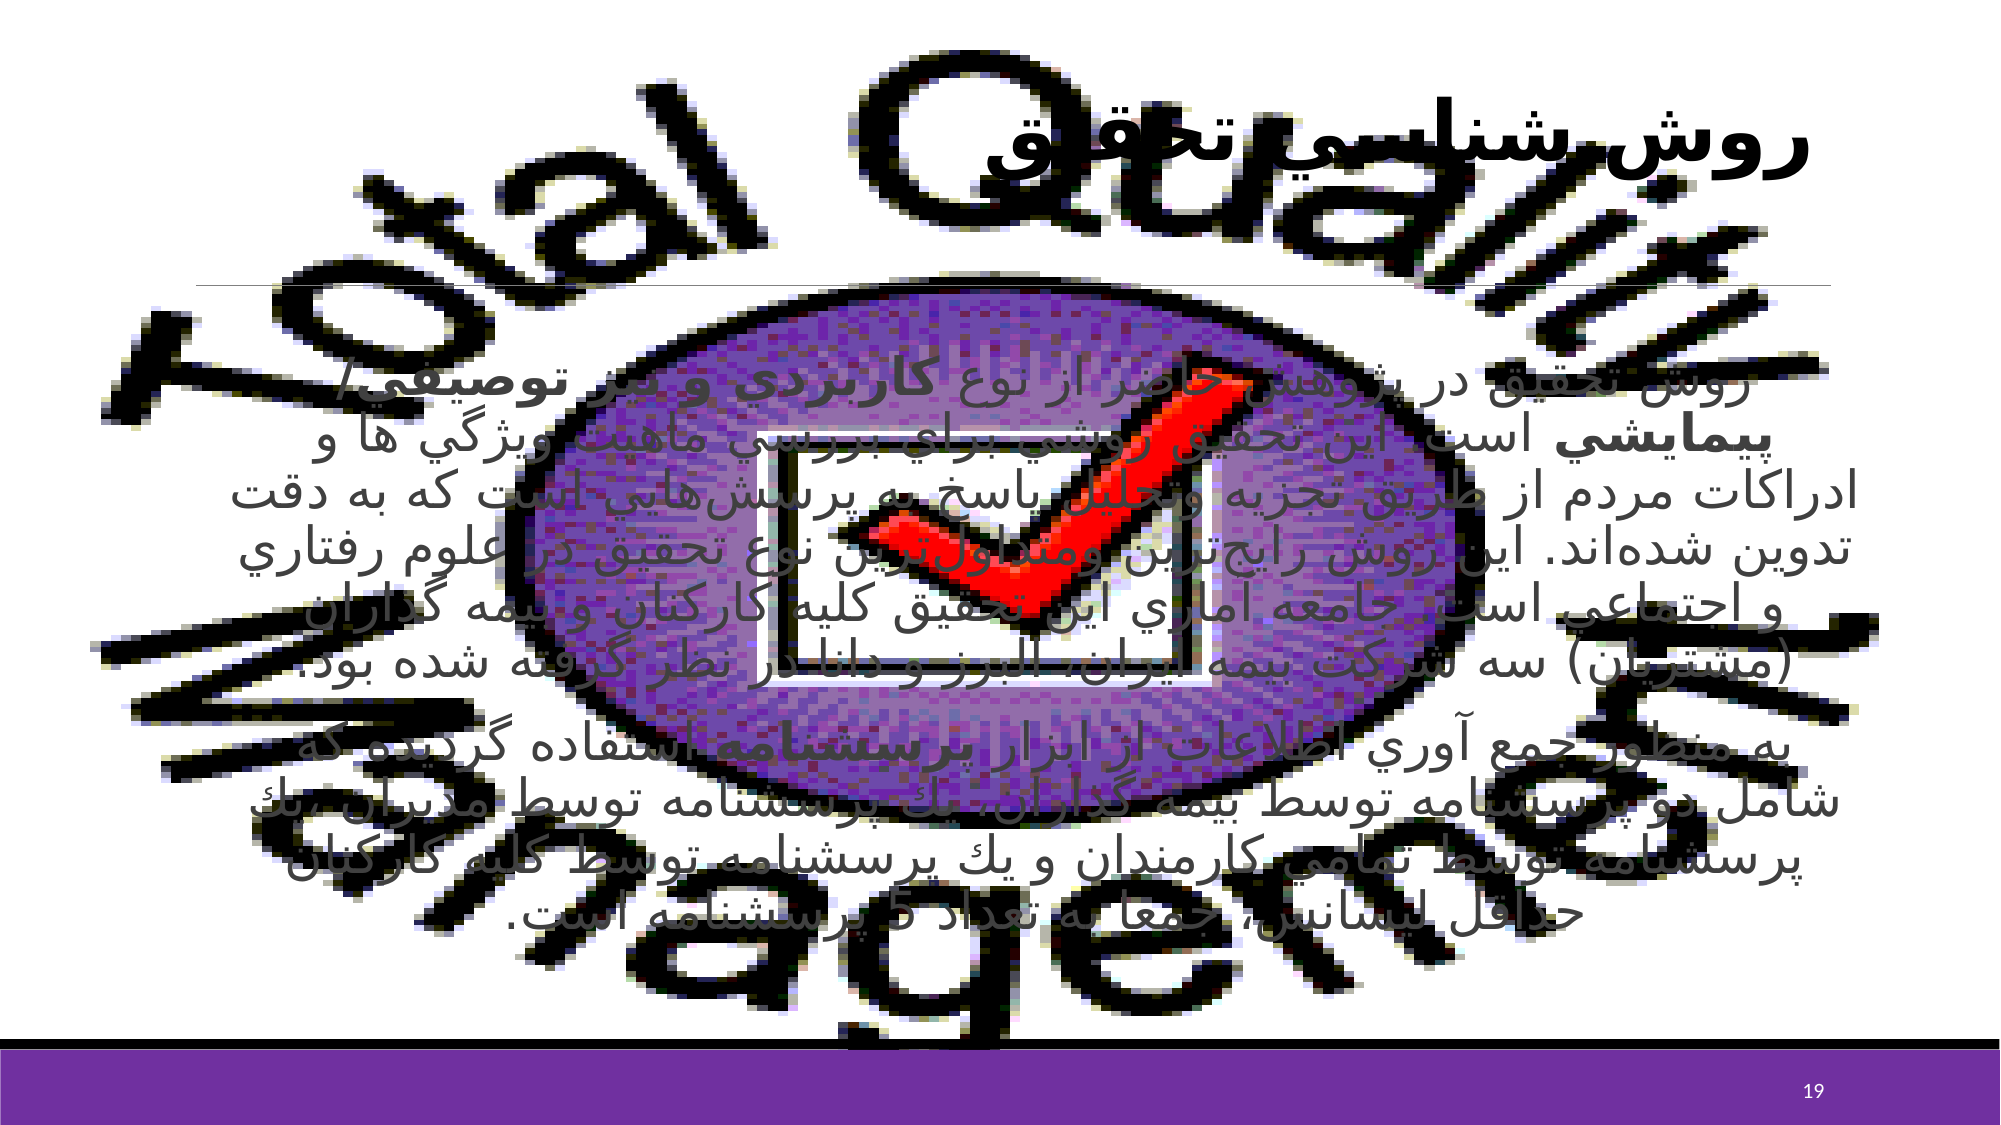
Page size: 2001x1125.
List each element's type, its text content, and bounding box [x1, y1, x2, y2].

picture [0, 0, 2001, 1125]
slide_number 19 [1624, 1059, 1840, 1120]
title روش شناسي تحقيق [180, 47, 1830, 285]
list روش تحقيق در پژوهش حاضر از نوع كاربردي و نيز توصيفي/ پيمايشي است. اين تحقيق روشي براي بررسي ماهيت ويژگي ها و ادراكات مردم از طريق تجزيه وتحليل پاسخ به پرسش‌هايي است كه به دقت تدوين شده‌اند. اين روش رايج‌ترين ومتداول‌ترين نوع تحقيق در علوم رفتاري و اجتماعي است. جامعه آماري اين تحقيق كليه كاركنان و بيمه گذاران (مشتريان) سه شركت بيمه ايران، البرز و دانا در نظر گرفته شده بود. به منظور جمع آوري اطلاعات از ابزار پرسشنامه استفاده گرديده كه شامل دو پرسشنامه توسط بيمه گذاران، يك پرسشنامه توسط مديران ،يك پرسشنامه توسط تمامي كارمندان و يك پرسشنامه توسط كليه كاركنان حداقل ليسانس، جمعا به تعداد 5 پرسشنامه است. [227, 342, 1878, 1003]
